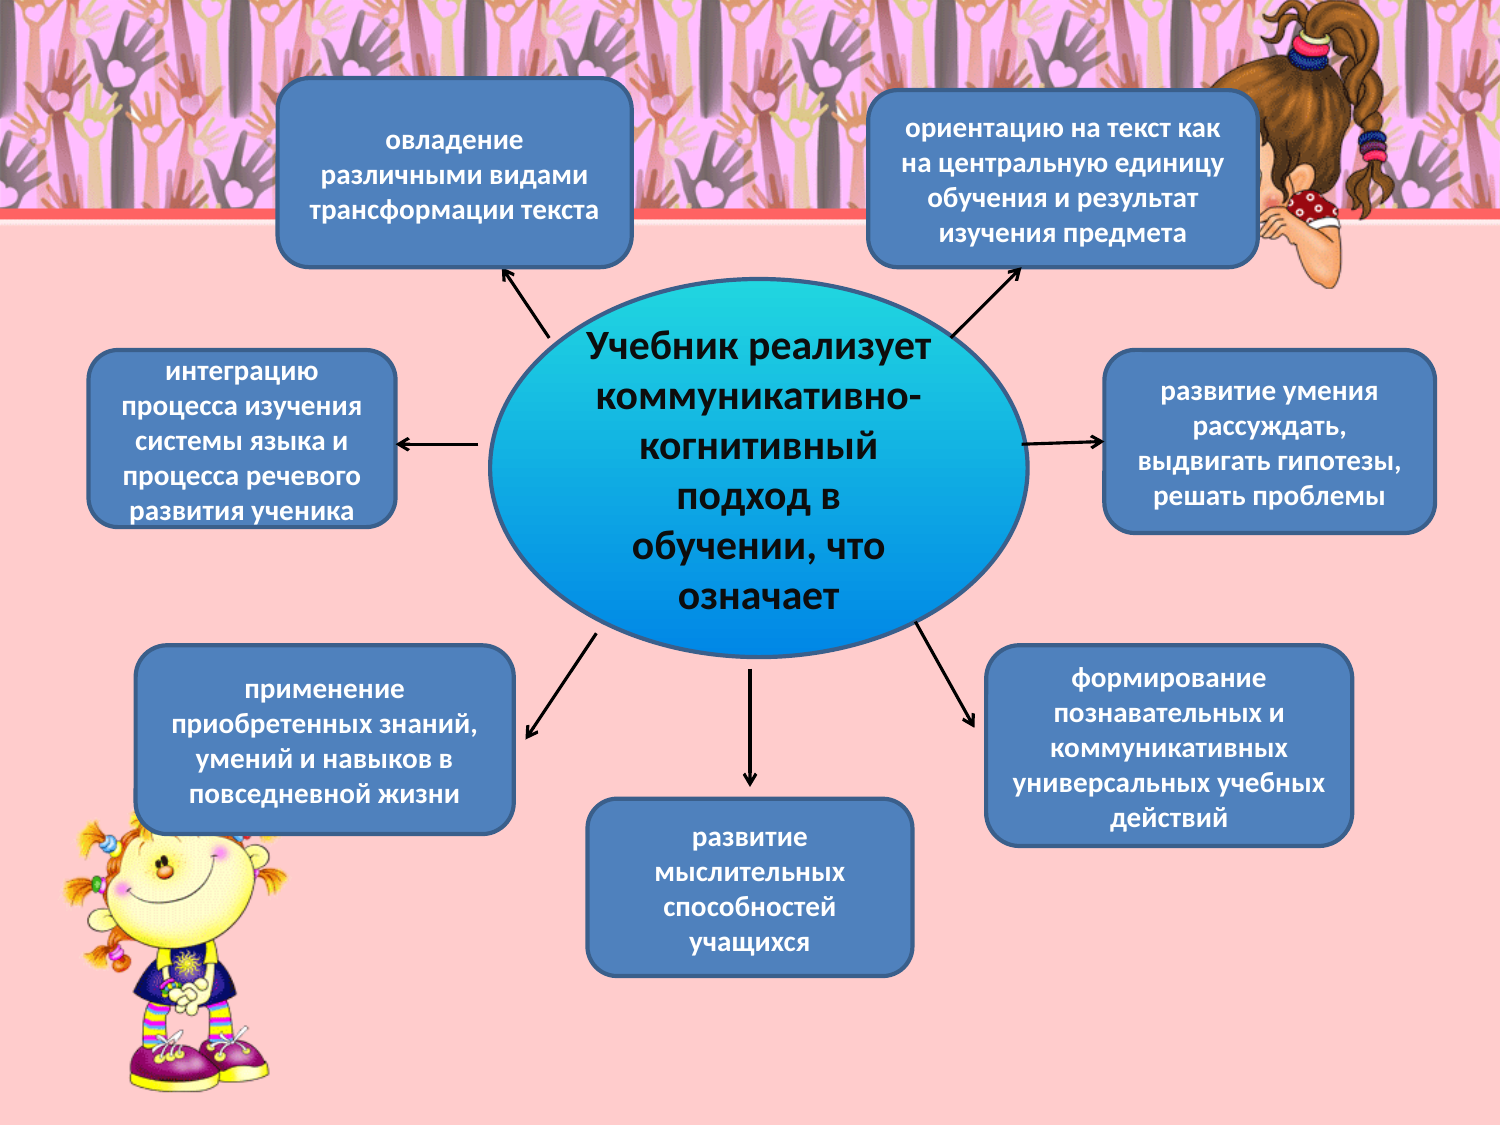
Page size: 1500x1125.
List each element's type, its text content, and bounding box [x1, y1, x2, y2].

text_box применение приобретенных знаний, умений и навыков в повседневной жизни [133, 643, 516, 837]
text_box интеграцию процесса изучения системы языка и процесса речевого развития ученика [86, 347, 398, 530]
text_box Учебник реализует коммуникативно-когнитивный подход в обучении, что означает [488, 276, 1030, 660]
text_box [915, 621, 975, 729]
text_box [1021, 441, 1105, 445]
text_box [525, 633, 597, 740]
text_box формирование познавательных и коммуникативных универсальных учебных действий [984, 643, 1355, 849]
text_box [950, 266, 1022, 339]
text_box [501, 266, 550, 339]
text_box развитие умения рассуждать, выдвигать гипотезы, решать проблемы [1102, 347, 1438, 536]
picture [0, 0, 1500, 1125]
text_box ориентацию на текст как на центральную единицу обучения и результат изучения предмета [866, 87, 1260, 270]
text_box овладение различными видами трансформации текста [275, 75, 634, 270]
text_box развитие мыслительных способностей учащихся [585, 796, 915, 979]
